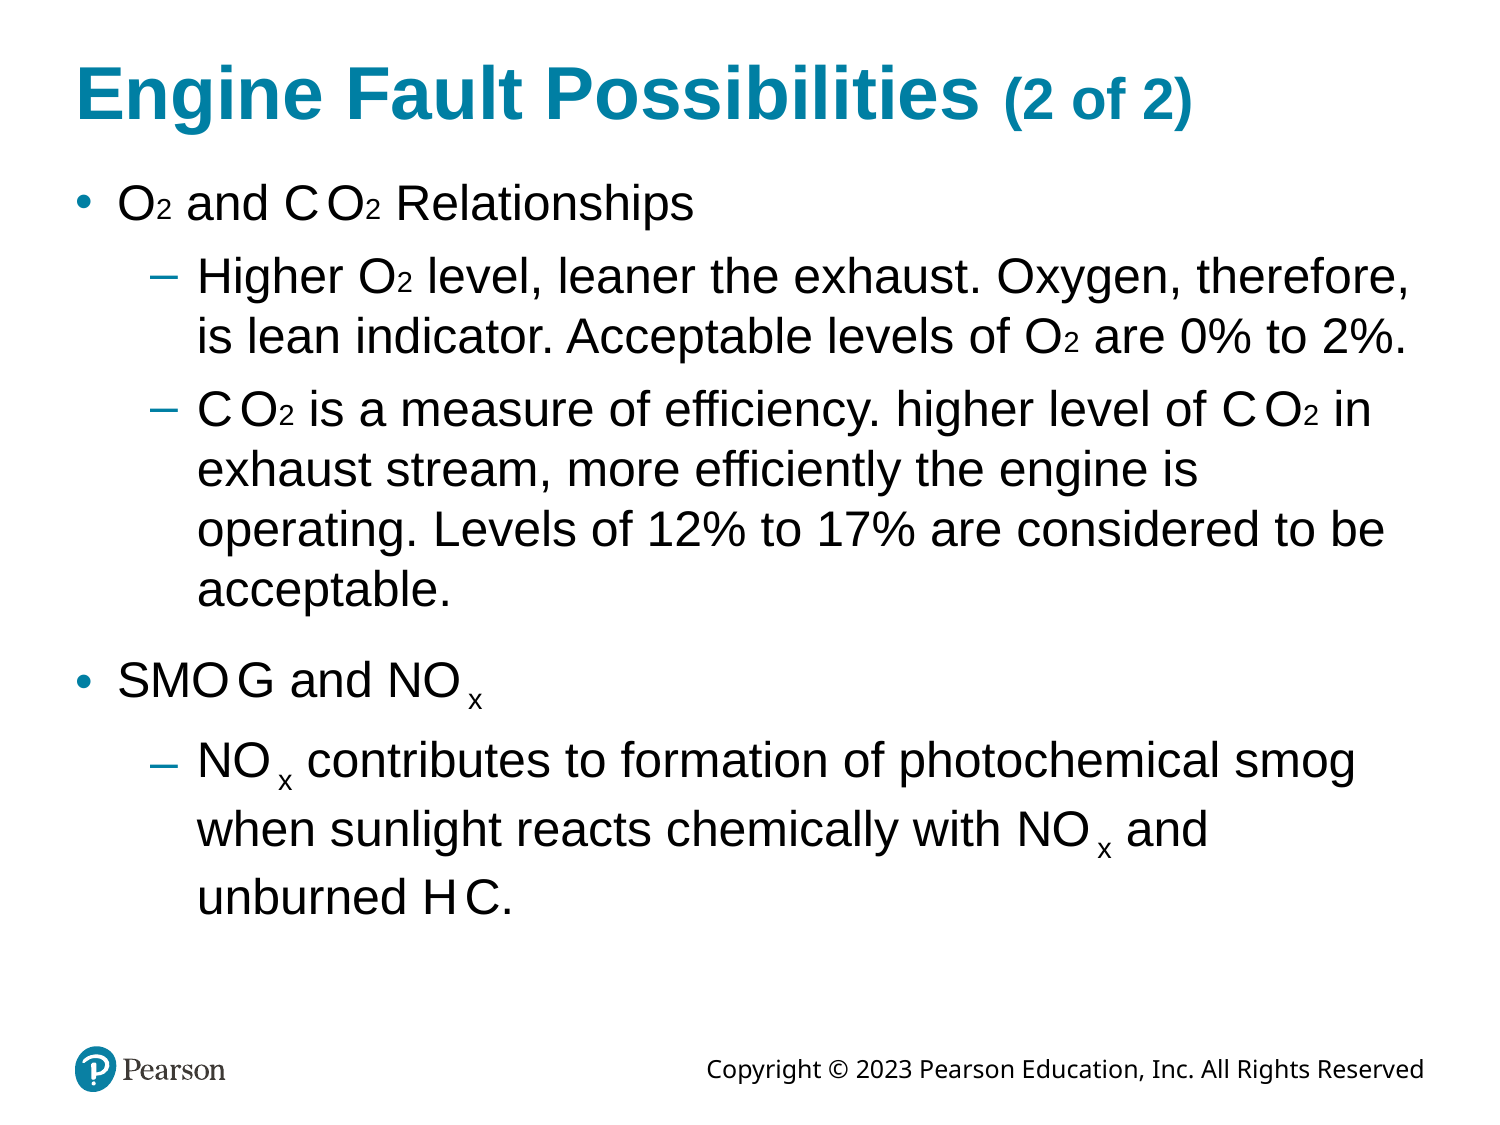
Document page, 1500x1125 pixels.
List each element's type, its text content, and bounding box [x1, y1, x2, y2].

list O2 and C O2 Relationships Higher O2 level, leaner the exhaust. Oxygen, therefore, is lean indicator. Acceptable levels of O2 are 0% to 2%. C O2 is a measure of efficiency. higher level of C O2 in exhaust stream, more efficiently the engine is operating. Levels of 12% to 17% are considered to be acceptable. S M O G and N O x N O x contributes to formation of photochemical smog when sunlight reacts chemically with N O x and unburned H C. [75, 163, 1425, 933]
title Engine Fault Possibilities (2 of 2) [75, 36, 1425, 163]
